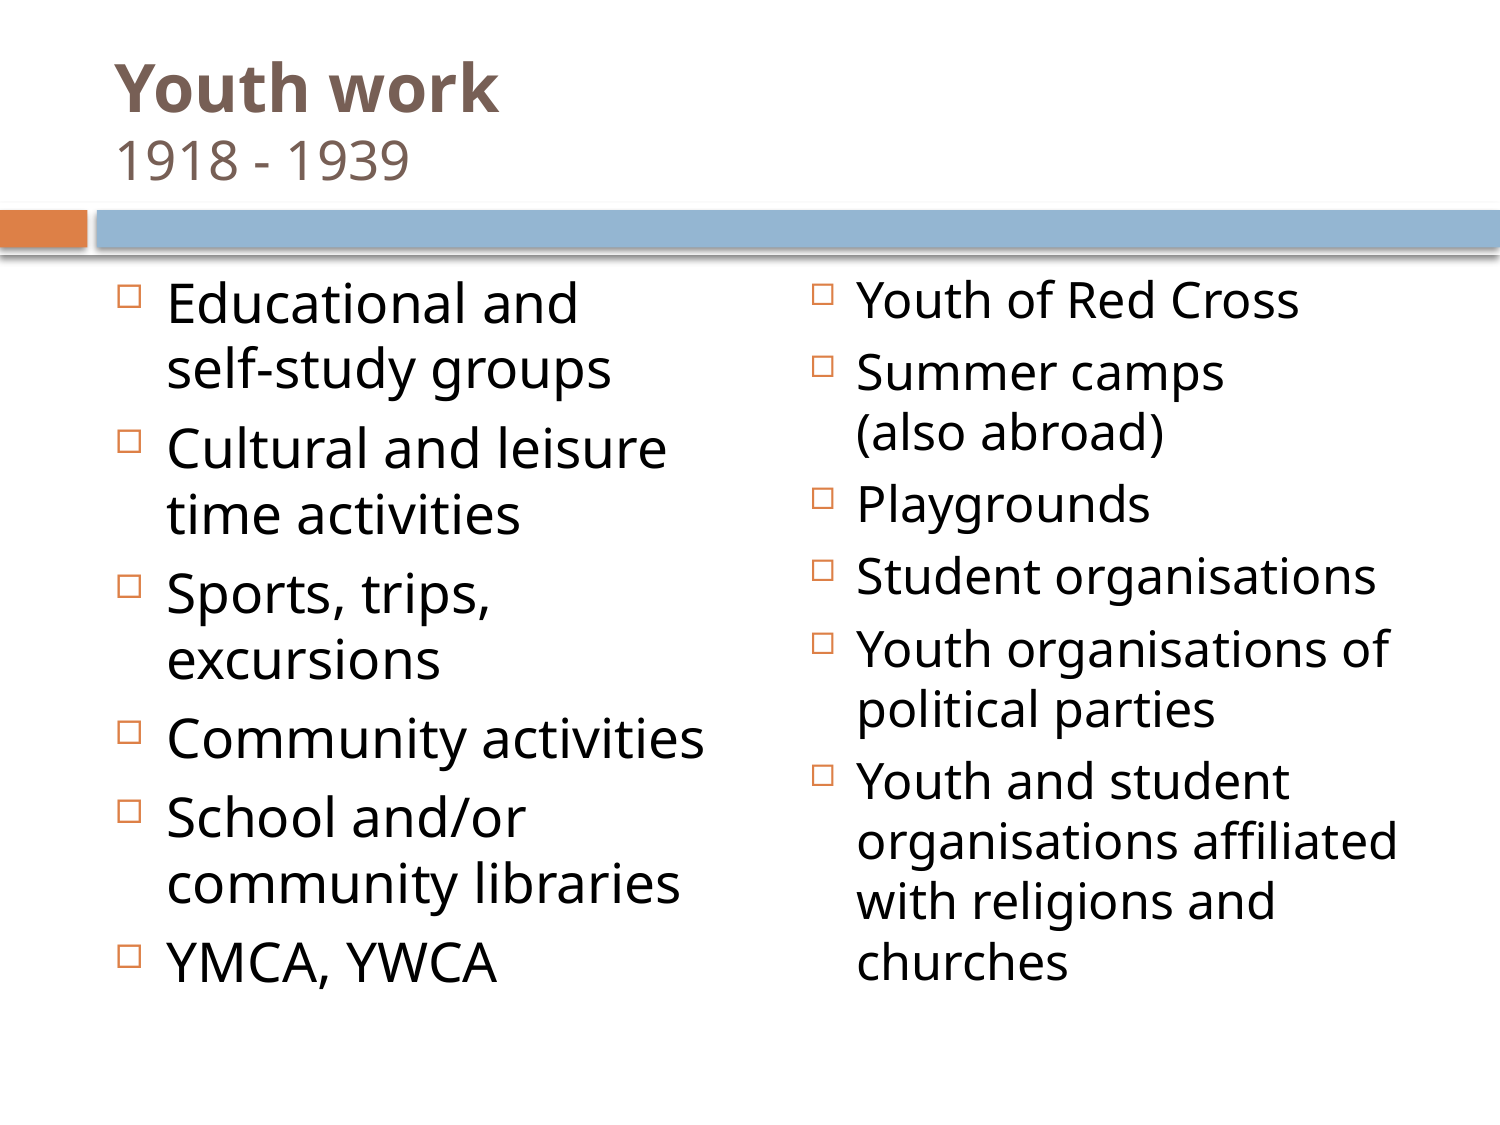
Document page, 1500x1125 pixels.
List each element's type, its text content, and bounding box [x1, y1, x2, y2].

title Youth work 1918 - 1939 [99, 37, 1438, 200]
list Educational and self-study groups Cultural and leisure time activities Sports, trips, excursions Community activities School and/or community libraries YMCA, YWCA [99, 260, 738, 1011]
list Youth of Red Cross Summer camps (also abroad) Playgrounds Student organisations Youth organisations of political parties Youth and student organisations affiliated with religions and churches [794, 260, 1433, 1011]
